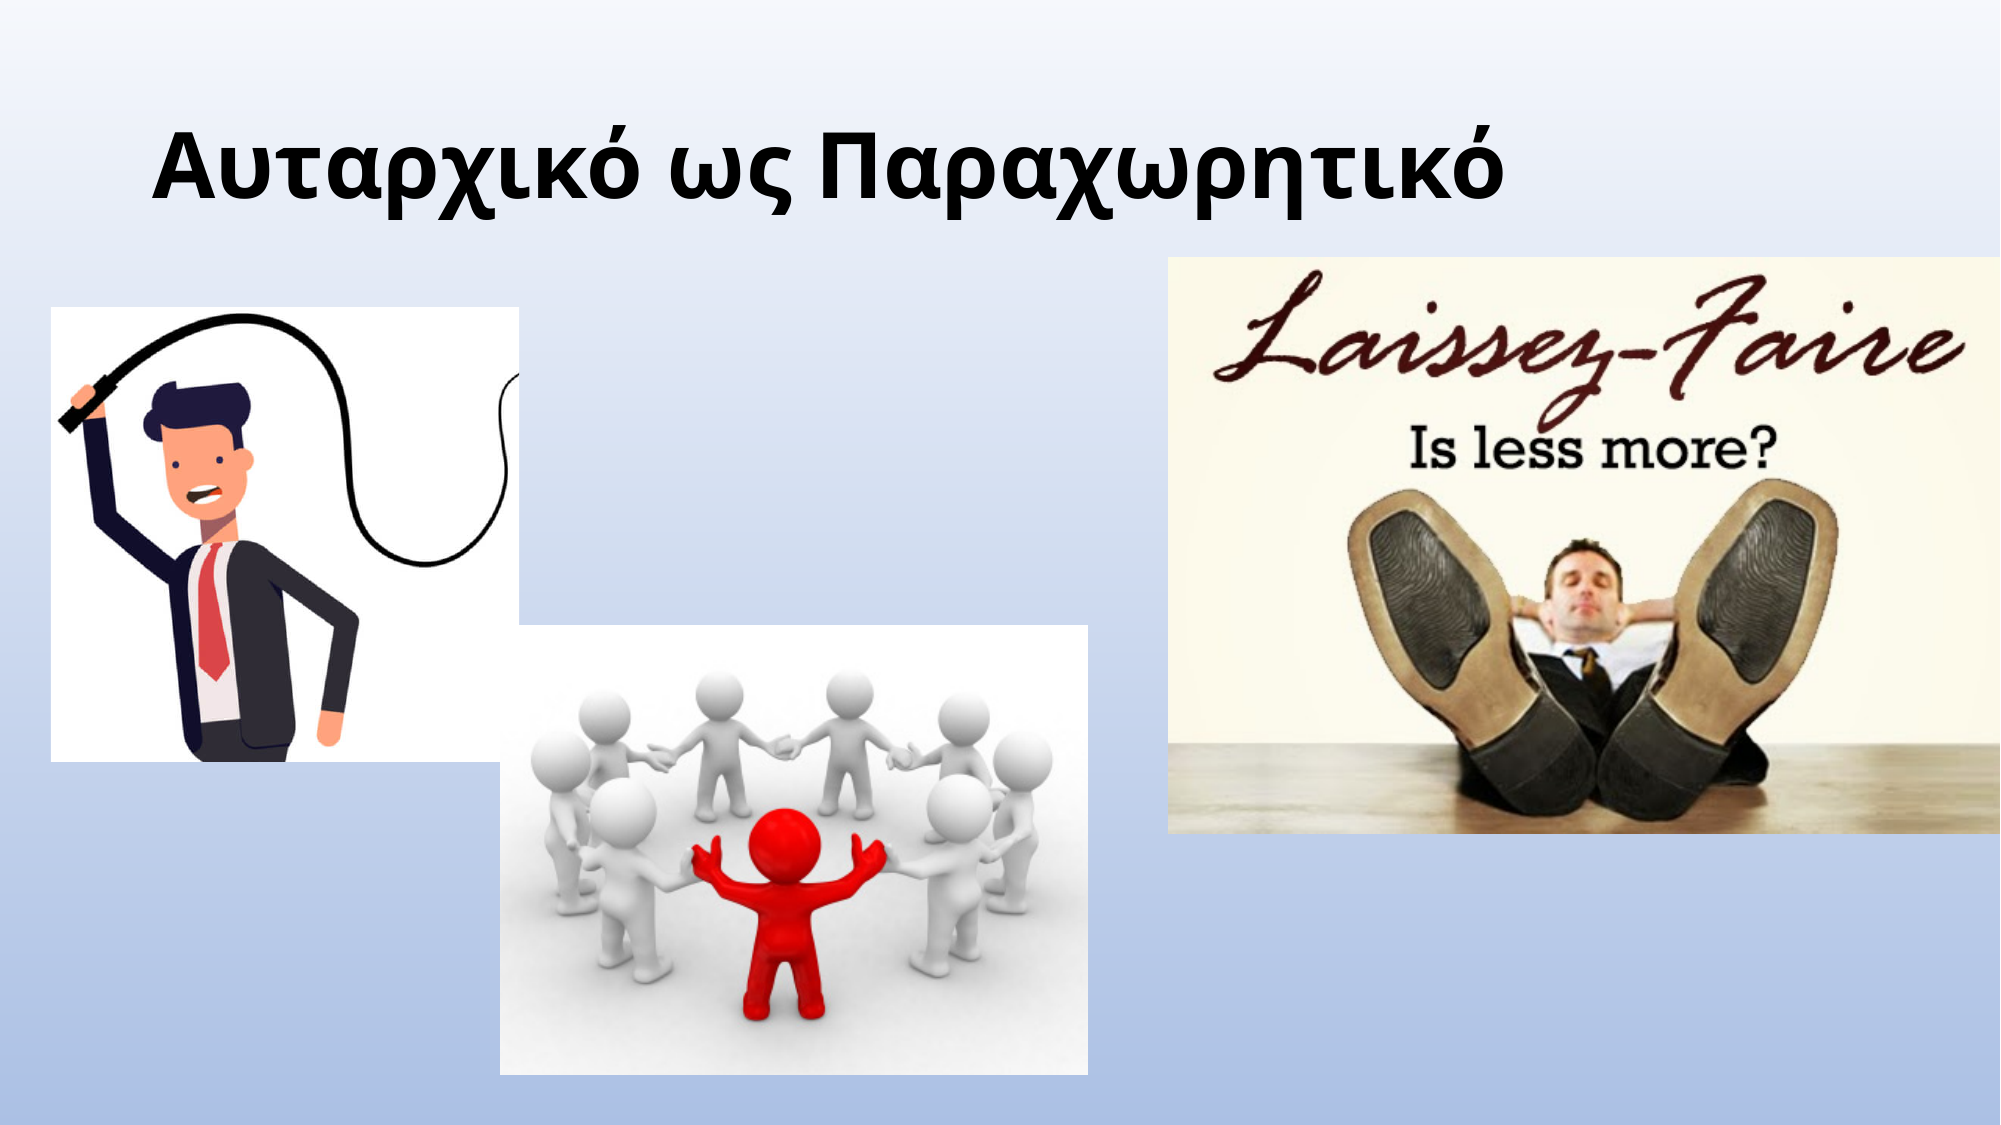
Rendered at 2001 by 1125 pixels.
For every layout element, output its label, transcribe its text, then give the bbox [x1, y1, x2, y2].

title Αυταρχικό ως Παραχωρητικό [137, 59, 1863, 278]
picture [1168, 257, 2000, 834]
picture [50, 307, 1088, 1075]
